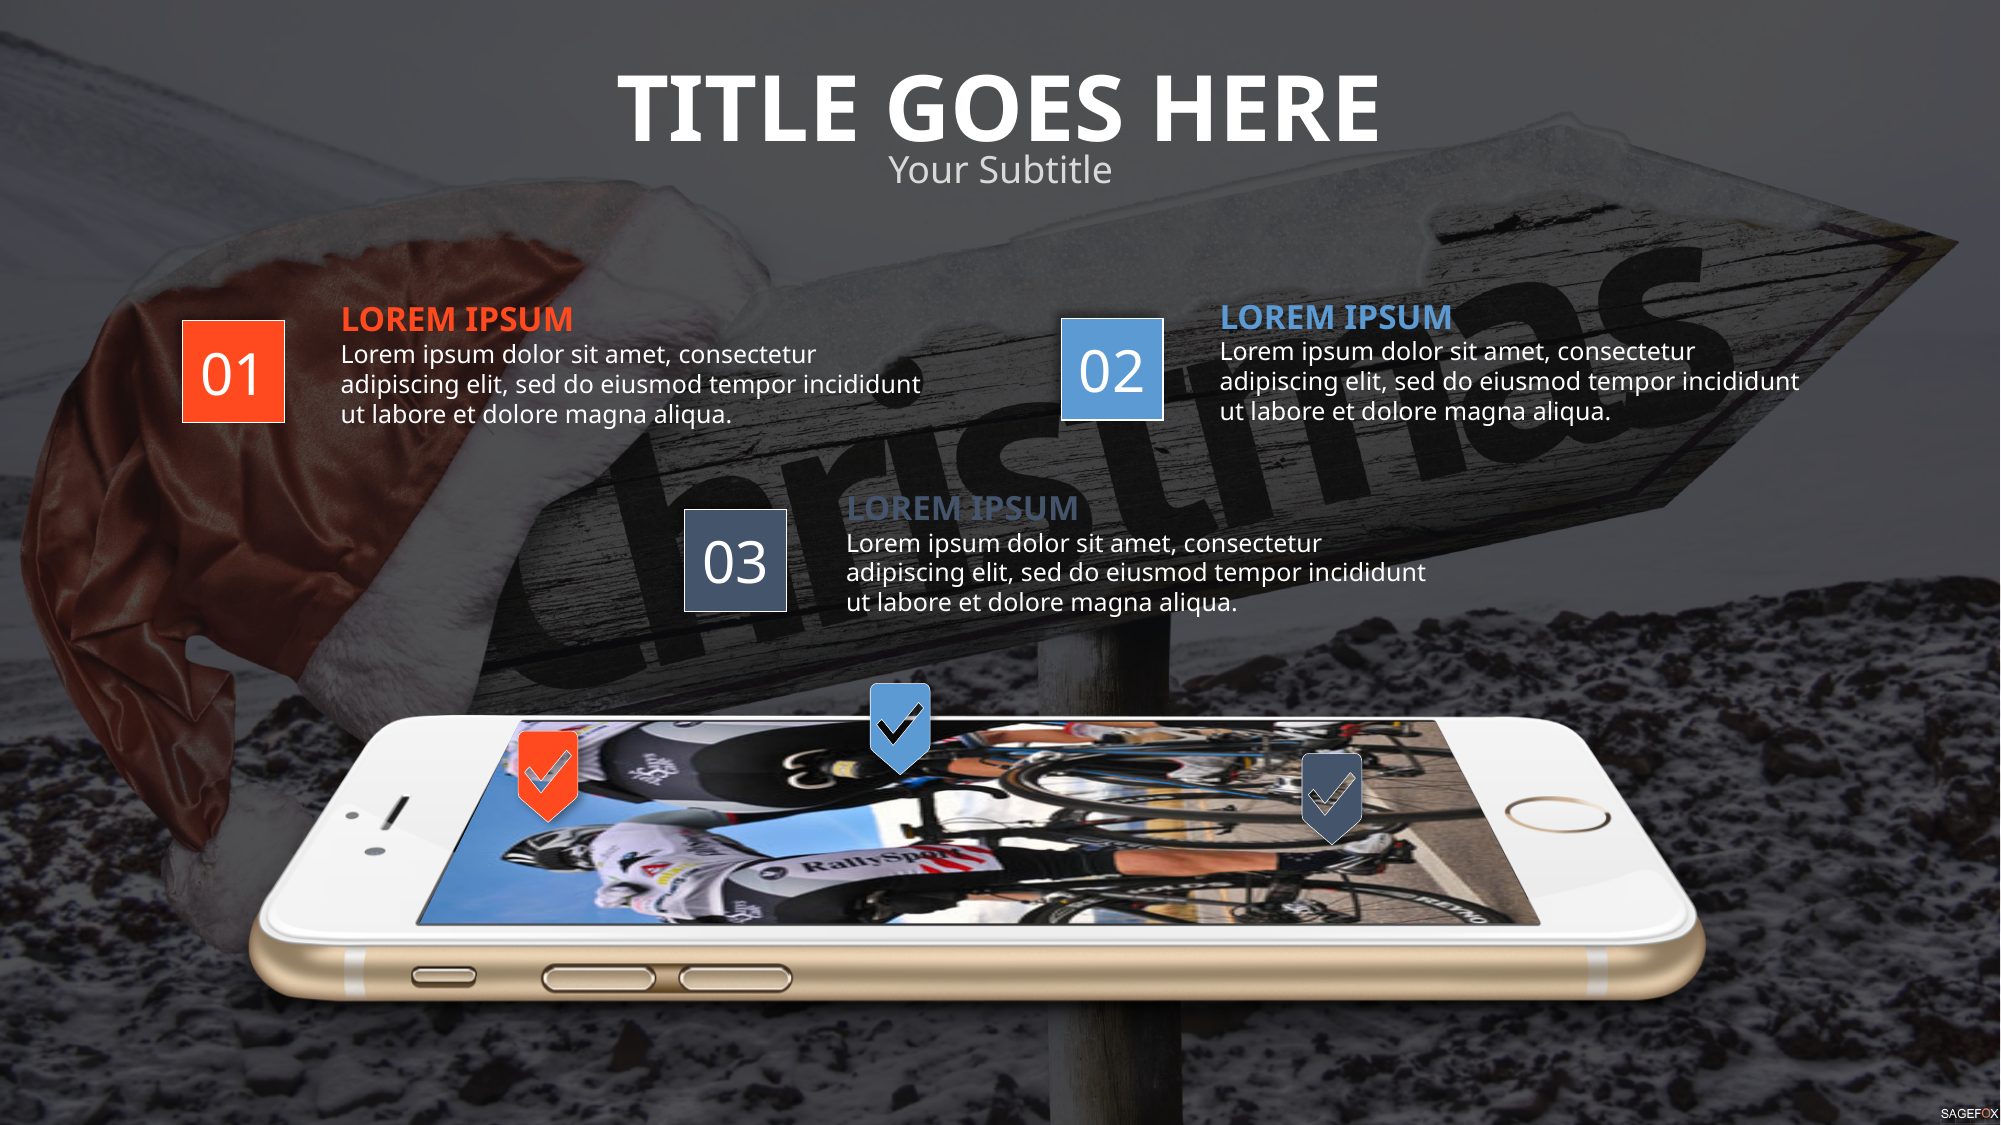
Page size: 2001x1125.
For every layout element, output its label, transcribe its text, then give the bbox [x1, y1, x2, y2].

picture [0, 0, 2001, 1125]
text_box 02 [1060, 317, 1164, 421]
text_box 03 [683, 508, 787, 560]
text_box LOREM IPSUM Lorem ipsum dolor sit amet, consectetur adipiscing elit, sed do eiusmod tempor incididunt ut labore et dolore magna aliqua. [1209, 290, 1815, 431]
text_box 01 [181, 320, 285, 424]
text_box LOREM IPSUM Lorem ipsum dolor sit amet, consectetur adipiscing elit, sed do eiusmod tempor incididunt ut labore et dolore magna aliqua. [836, 482, 1442, 560]
text_box LOREM IPSUM Lorem ipsum dolor sit amet, consectetur adipiscing elit, sed do eiusmod tempor incididunt ut labore et dolore magna aliqua. [330, 293, 937, 434]
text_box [548, 42, 1452, 199]
